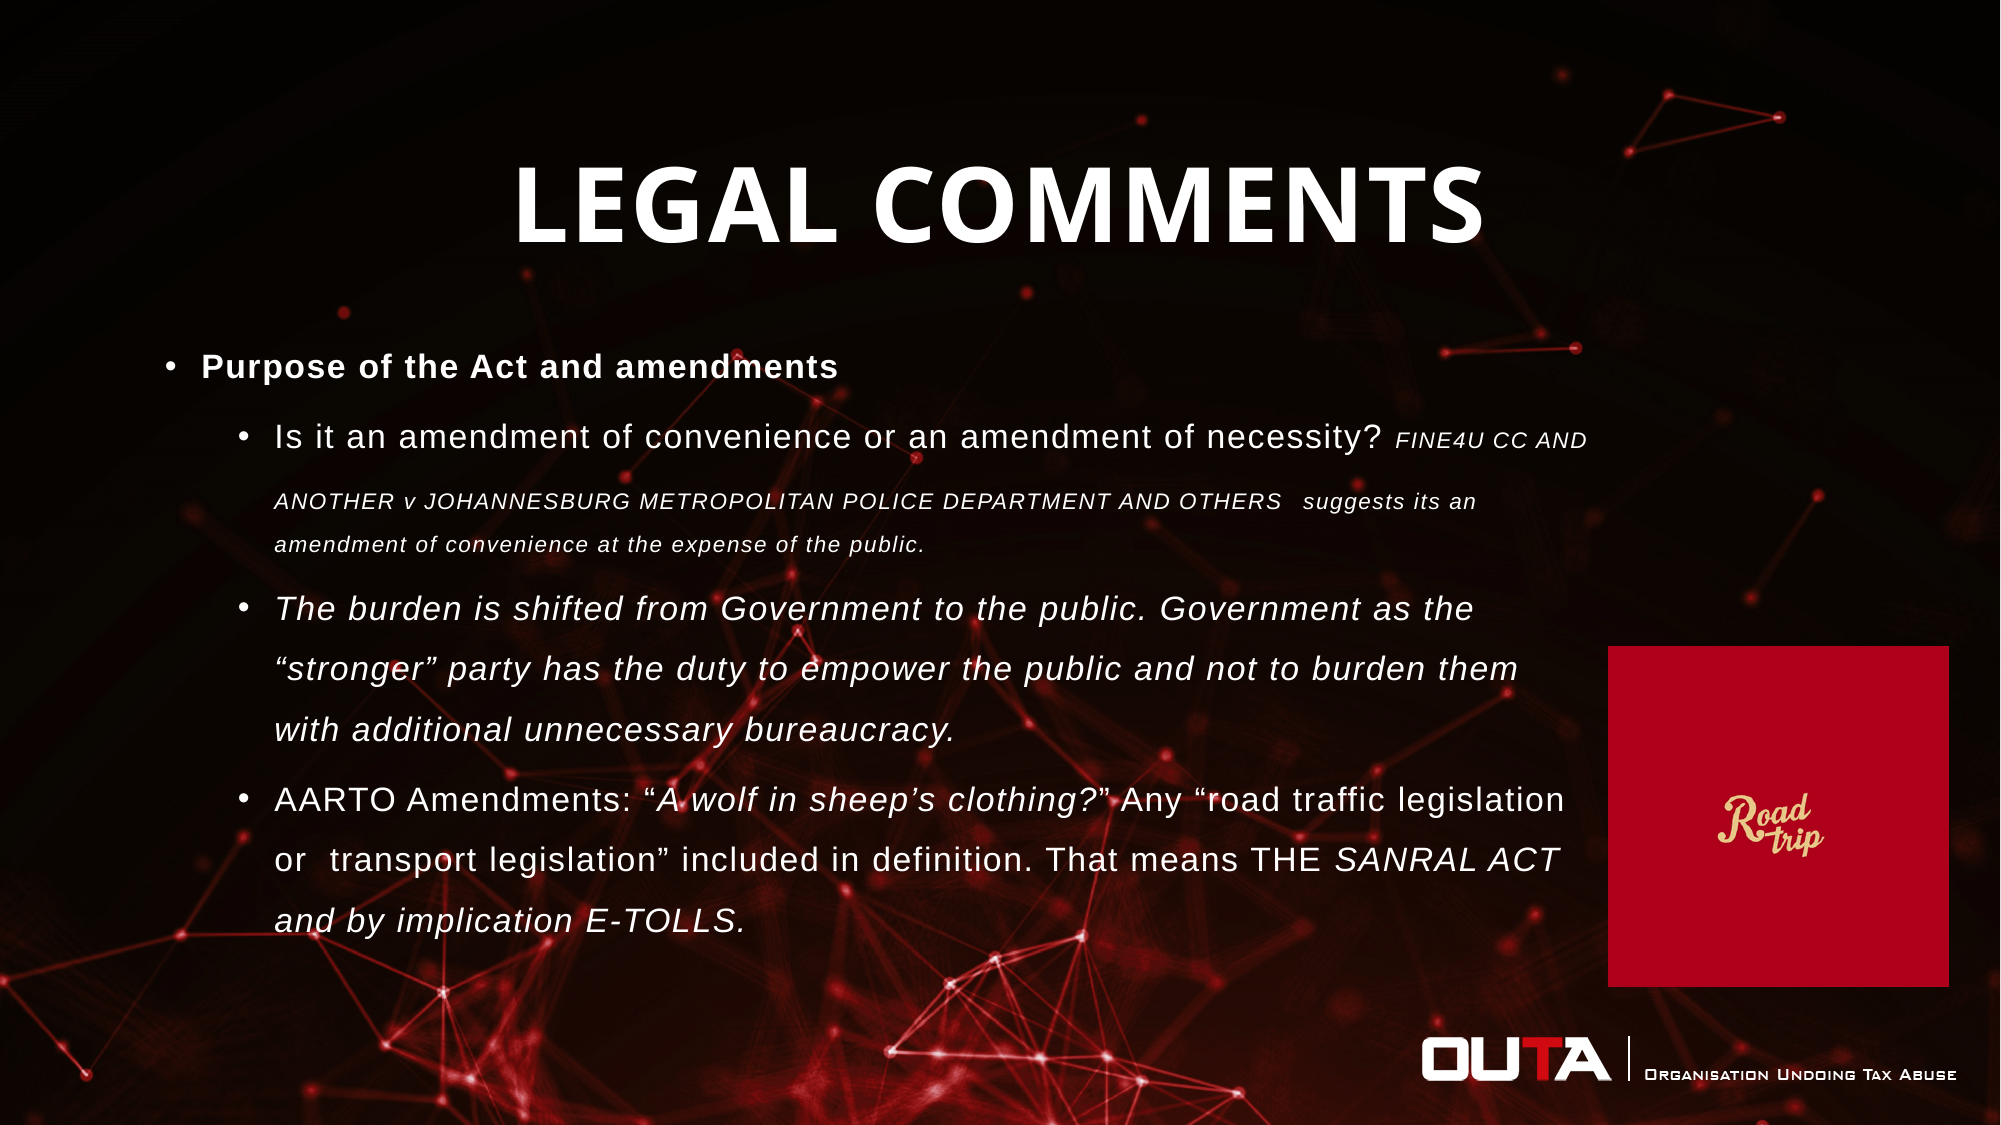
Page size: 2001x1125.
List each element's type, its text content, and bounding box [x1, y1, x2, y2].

list Purpose of the Act and amendments Is it an amendment of convenience or an amendment of necessity? FINE4U CC AND ANOTHER v JOHANNESBURG METROPOLITAN POLICE DEPARTMENT AND OTHERS suggests its an amendment of convenience at the expense of the public. The burden is shifted from Government to the public. Government as the “stronger” party has the duty to empower the public and not to burden them with additional unnecessary bureaucracy. AARTO Amendments: “A wolf in sheep’s clothing?” Any “road traffic legislation or transport legislation” included in definition. That means THE SANRAL ACT and by implication E-TOLLS. [149, 317, 1609, 950]
title Legal comments [149, 99, 1849, 318]
picture [0, 0, 2001, 1125]
